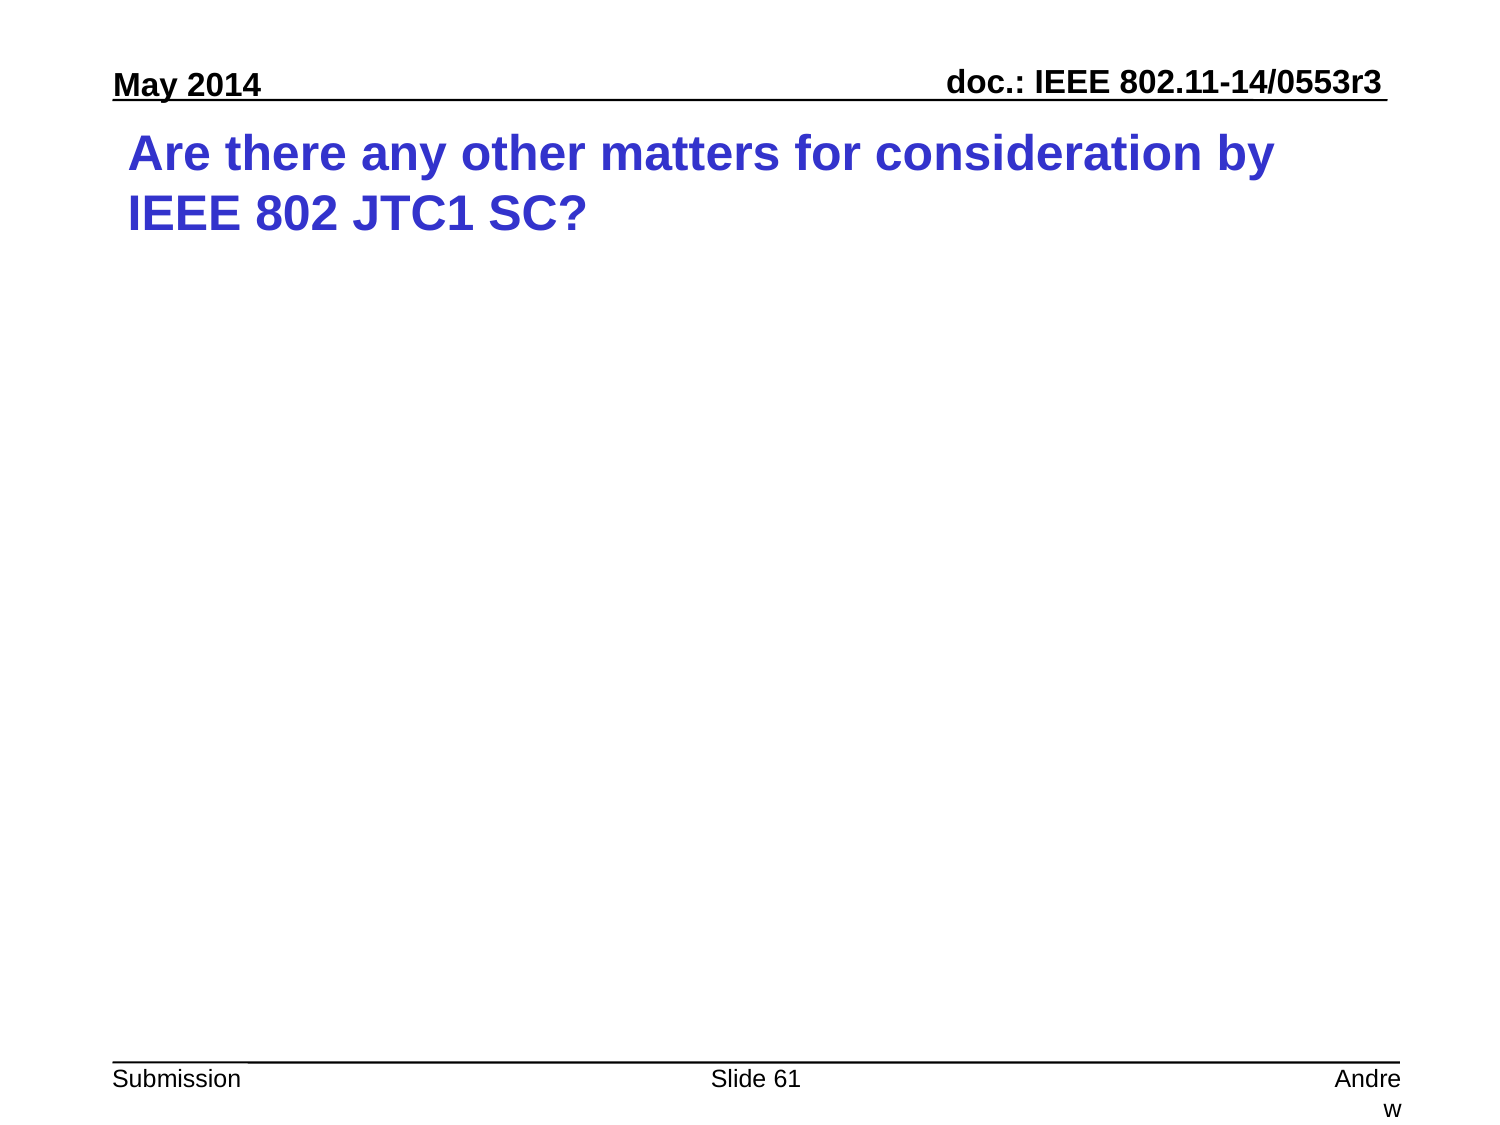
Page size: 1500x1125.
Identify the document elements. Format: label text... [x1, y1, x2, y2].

title Are there any other matters for consideration by IEEE 802 JTC1 SC? [112, 112, 1388, 288]
footer Andrew Myles, Cisco [1320, 1061, 1402, 1093]
slide_number Slide 61 [709, 1061, 803, 1093]
